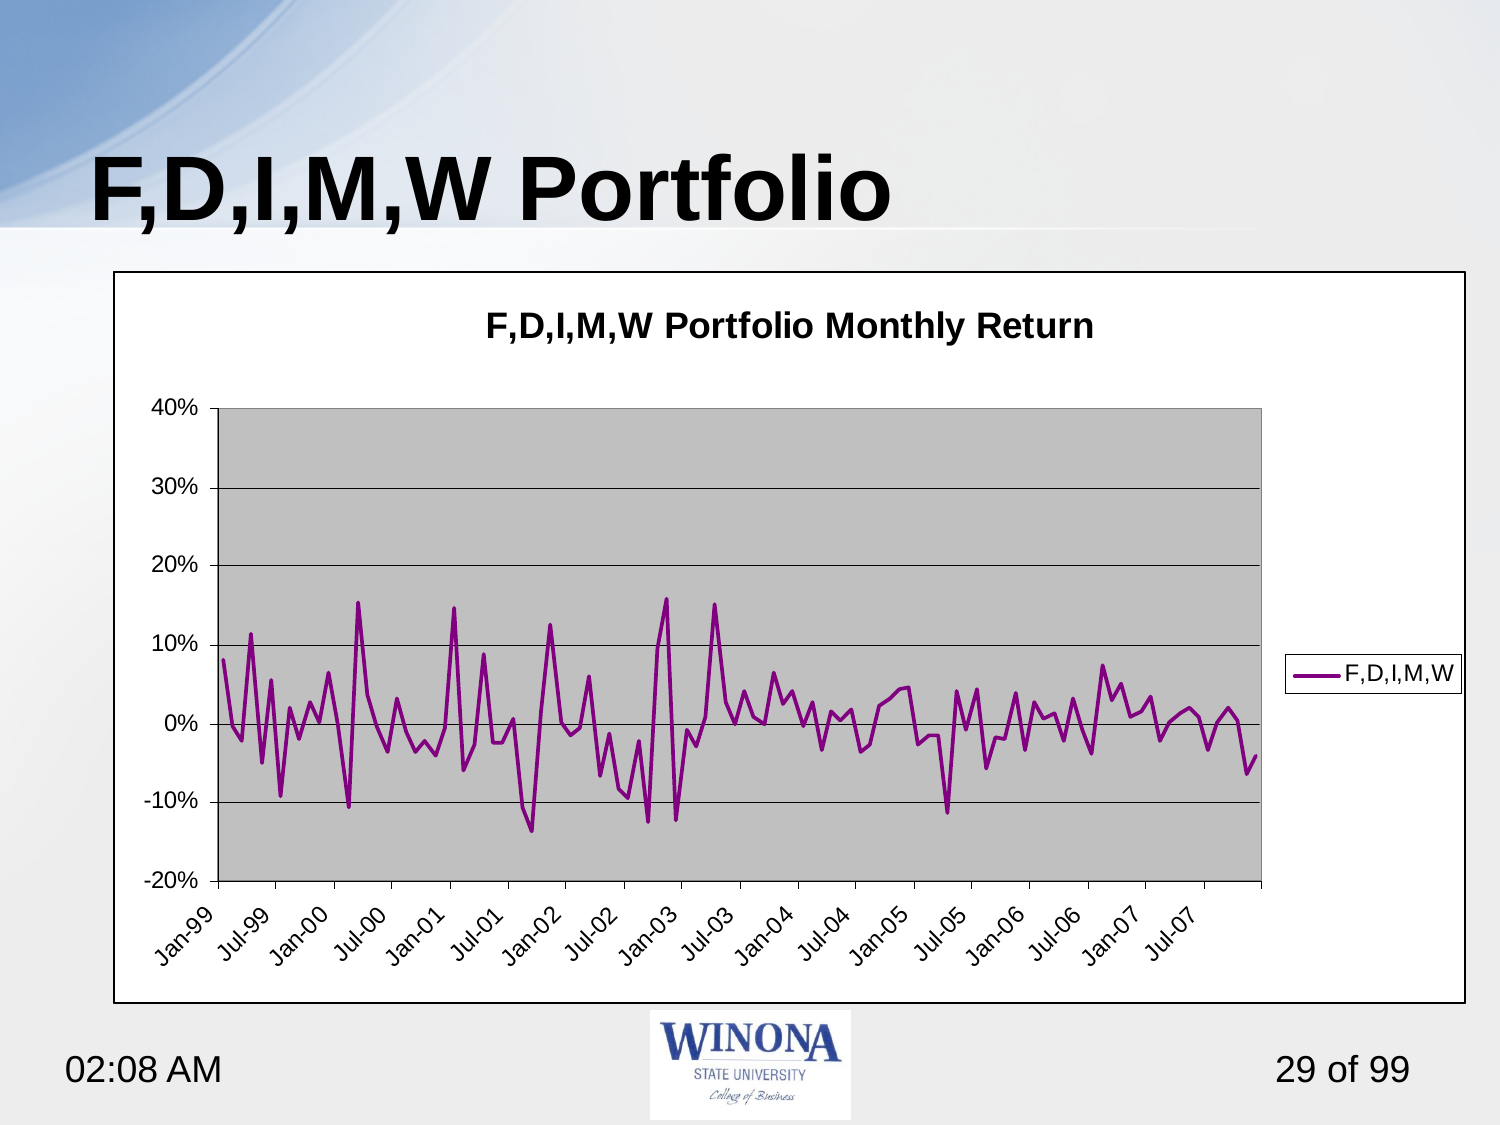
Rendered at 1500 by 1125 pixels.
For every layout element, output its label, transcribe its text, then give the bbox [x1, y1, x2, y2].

title F,D,I,M,W Portfolio [75, 58, 1425, 247]
picture [0, 5, 1500, 1125]
